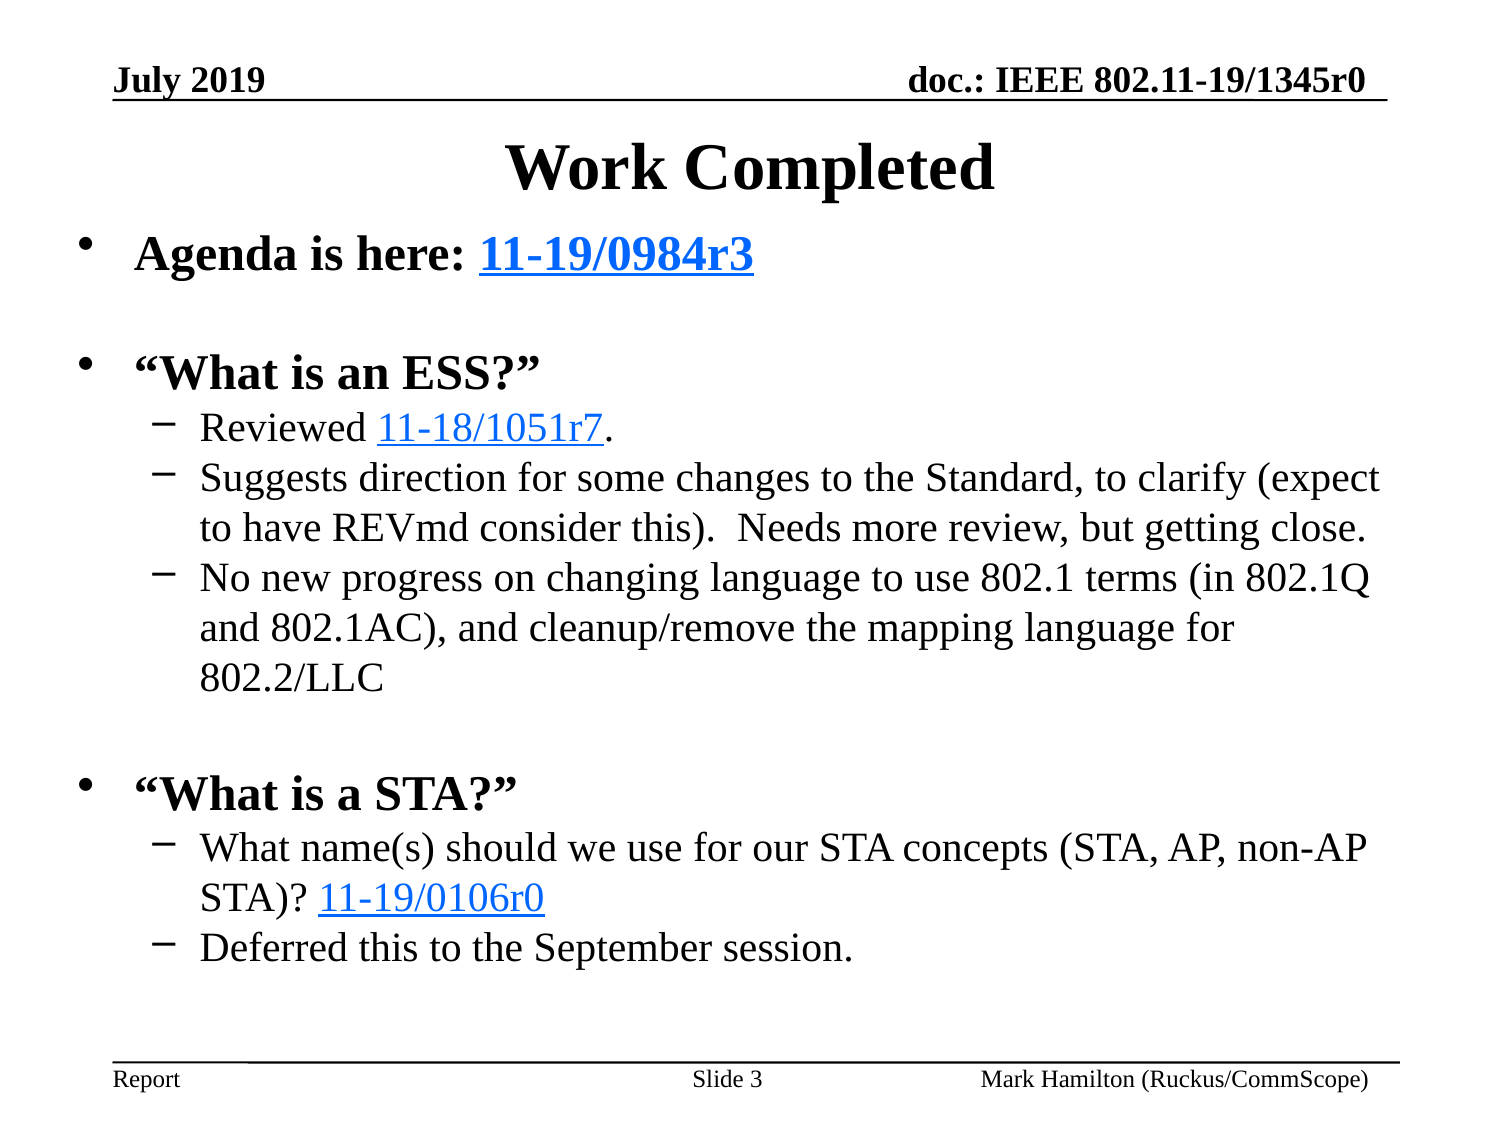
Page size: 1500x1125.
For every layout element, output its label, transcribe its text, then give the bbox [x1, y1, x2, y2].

list Agenda is here: 11-19/0984r3 “What is an ESS?” Reviewed 11-18/1051r7. Suggests direction for some changes to the Standard, to clarify (expect to have REVmd consider this). Needs more review, but getting close. No new progress on changing language to use 802.1 terms (in 802.1Q and 802.1AC), and cleanup/remove the mapping language for 802.2/LLC “What is a STA?” What name(s) should we use for our STA concepts (STA, AP, non-AP STA)? 11-19/0106r0 Deferred this to the September session. [62, 212, 1438, 926]
title Work Completed [112, 112, 1388, 212]
